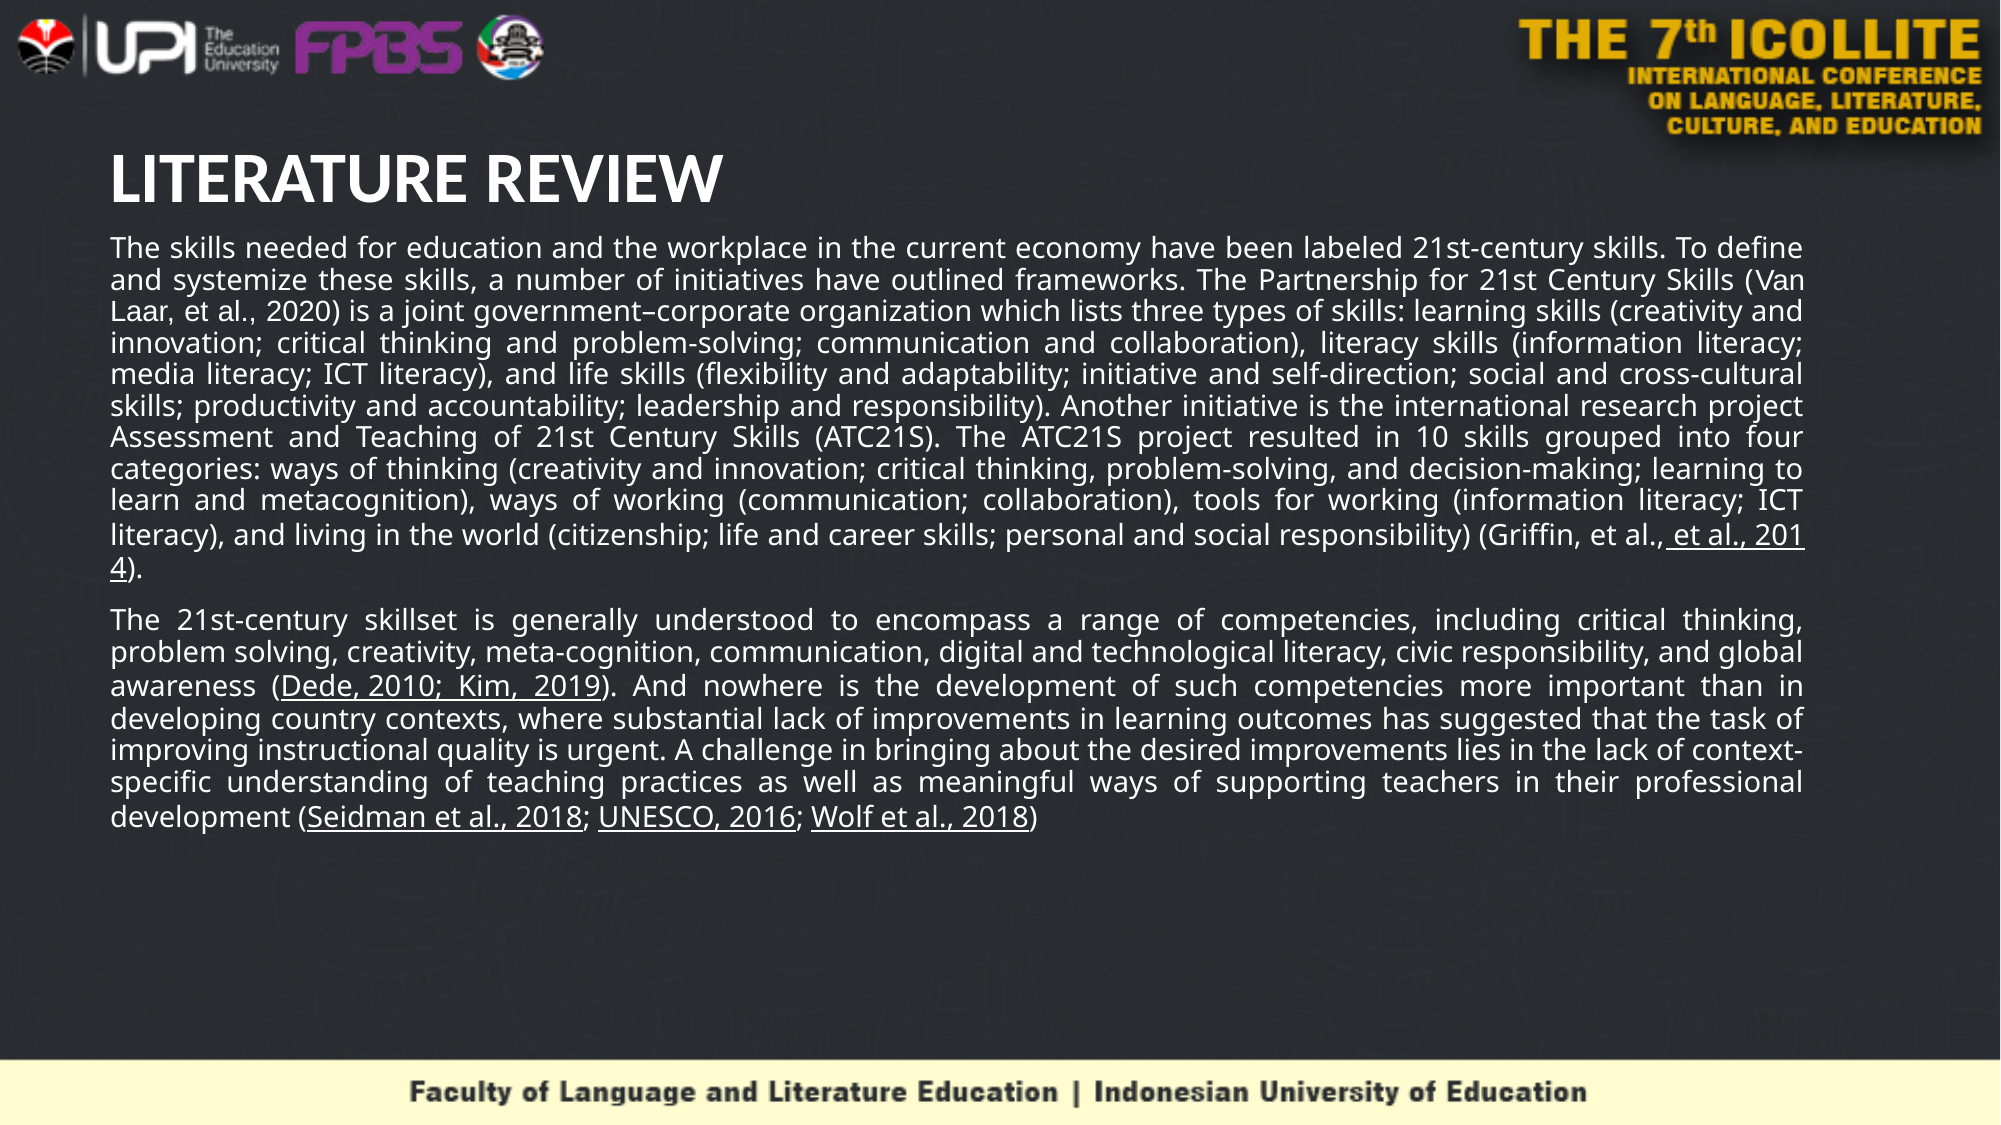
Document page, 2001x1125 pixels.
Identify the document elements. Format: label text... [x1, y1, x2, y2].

picture [0, 0, 2001, 1125]
list The skills needed for education and the workplace in the current economy have been labeled 21st-century skills. To define and systemize these skills, a number of initiatives have outlined frameworks. The Partnership for 21st Century Skills (Van Laar, et al., 2020) is a joint government–corporate organization which lists three types of skills: learning skills (creativity and innovation; critical thinking and problem-solving; communication and collaboration), literacy skills (information literacy; media literacy; ICT literacy), and life skills (flexibility and adaptability; initiative and self-direction; social and cross-cultural skills; productivity and accountability; leadership and responsibility). Another initiative is the international research project Assessment and Teaching of 21st Century Skills (ATC21S). The ATC21S project resulted in 10 skills grouped into four categories: ways of thinking (creativity and innovation; critical thinking, problem-solving, and decision-making; learning to learn and metacognition), ways of working (communication; collaboration), tools for working (information literacy; ICT literacy), and living in the world (citizenship; life and career skills; personal and social responsibility) (Griffin, et al., et al., 2014). The 21st-century skillset is generally understood to encompass a range of competencies, including critical thinking, problem solving, creativity, meta-cognition, communication, digital and technological literacy, civic responsibility, and global awareness (Dede, 2010; Kim, 2019). And nowhere is the development of such competencies more important than in developing country contexts, where substantial lack of improvements in learning outcomes has suggested that the task of improving instructional quality is urgent. A challenge in bringing about the desired improvements lies in the lack of context-specific understanding of teaching practices as well as meaningful ways of supporting teachers in their professional development (Seidman et al., 2018; UNESCO, 2016; Wolf et al., 2018) [95, 225, 1821, 940]
title LITERATURE REVIEW [95, 131, 1821, 225]
